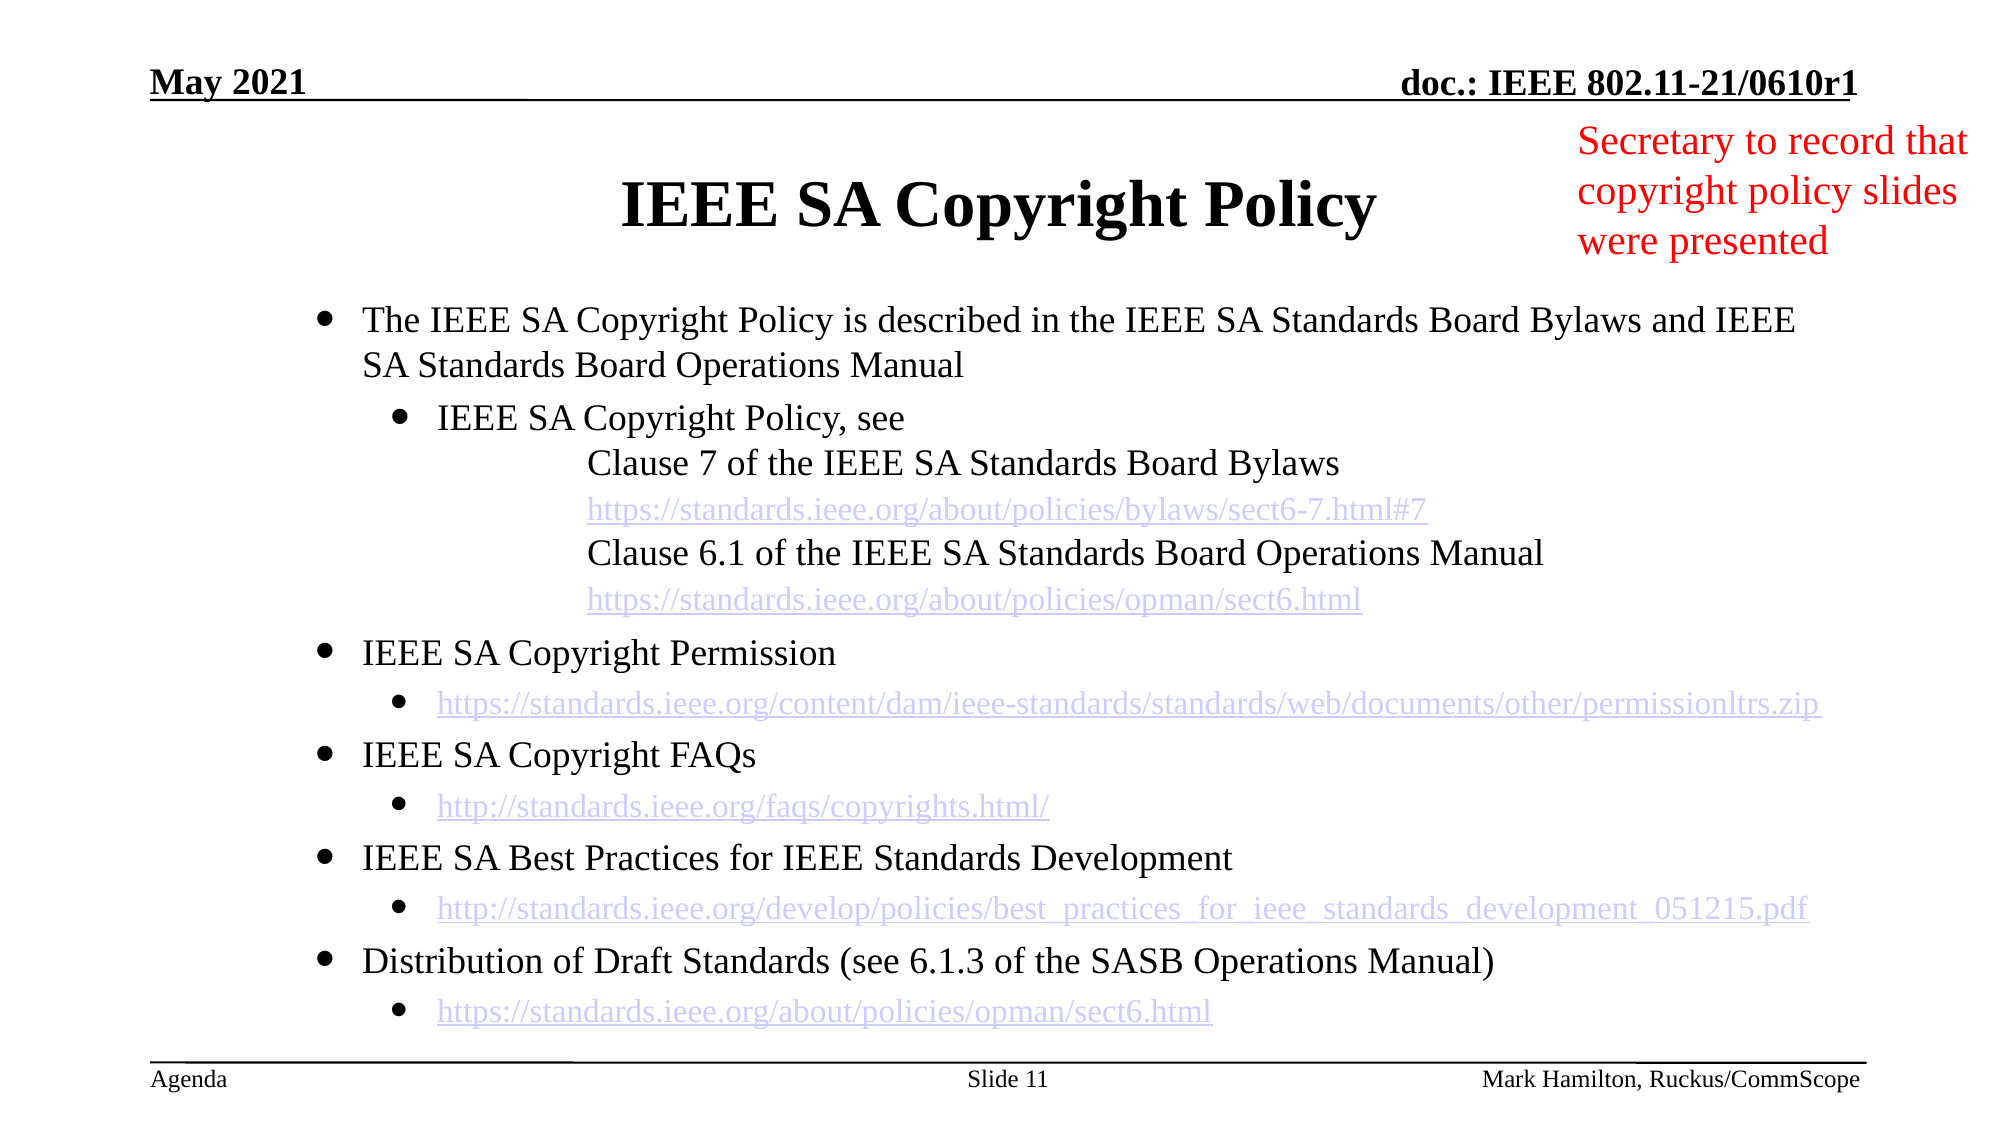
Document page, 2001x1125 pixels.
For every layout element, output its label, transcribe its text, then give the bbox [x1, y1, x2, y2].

list The IEEE SA Copyright Policy is described in the IEEE SA Standards Board Bylaws and IEEE SA Standards Board Operations Manual IEEE SA Copyright Policy, see Clause 7 of the IEEE SA Standards Board Bylaws https://standards.ieee.org/about/policies/bylaws/sect6-7.html#7 Clause 6.1 of the IEEE SA Standards Board Operations Manual https://standards.ieee.org/about/policies/opman/sect6.html IEEE SA Copyright Permission https://standards.ieee.org/content/dam/ieee-standards/standards/web/documents/other/permissionltrs.zip IEEE SA Copyright FAQs http://standards.ieee.org/faqs/copyrights.html/ IEEE SA Best Practices for IEEE Standards Development http://standards.ieee.org/develop/policies/best_practices_for_ieee_standards_development_051215.pdf Distribution of Draft Standards (see 6.1.3 of the SASB Operations Manual) https://standards.ieee.org/about/policies/opman/sect6.html [149, 287, 1850, 1063]
slide_number Slide 11 [950, 1061, 1067, 1123]
title IEEE SA Copyright Policy [149, 112, 1850, 287]
text_box Secretary to record that copyright policy slides were presented [1562, 104, 1988, 270]
